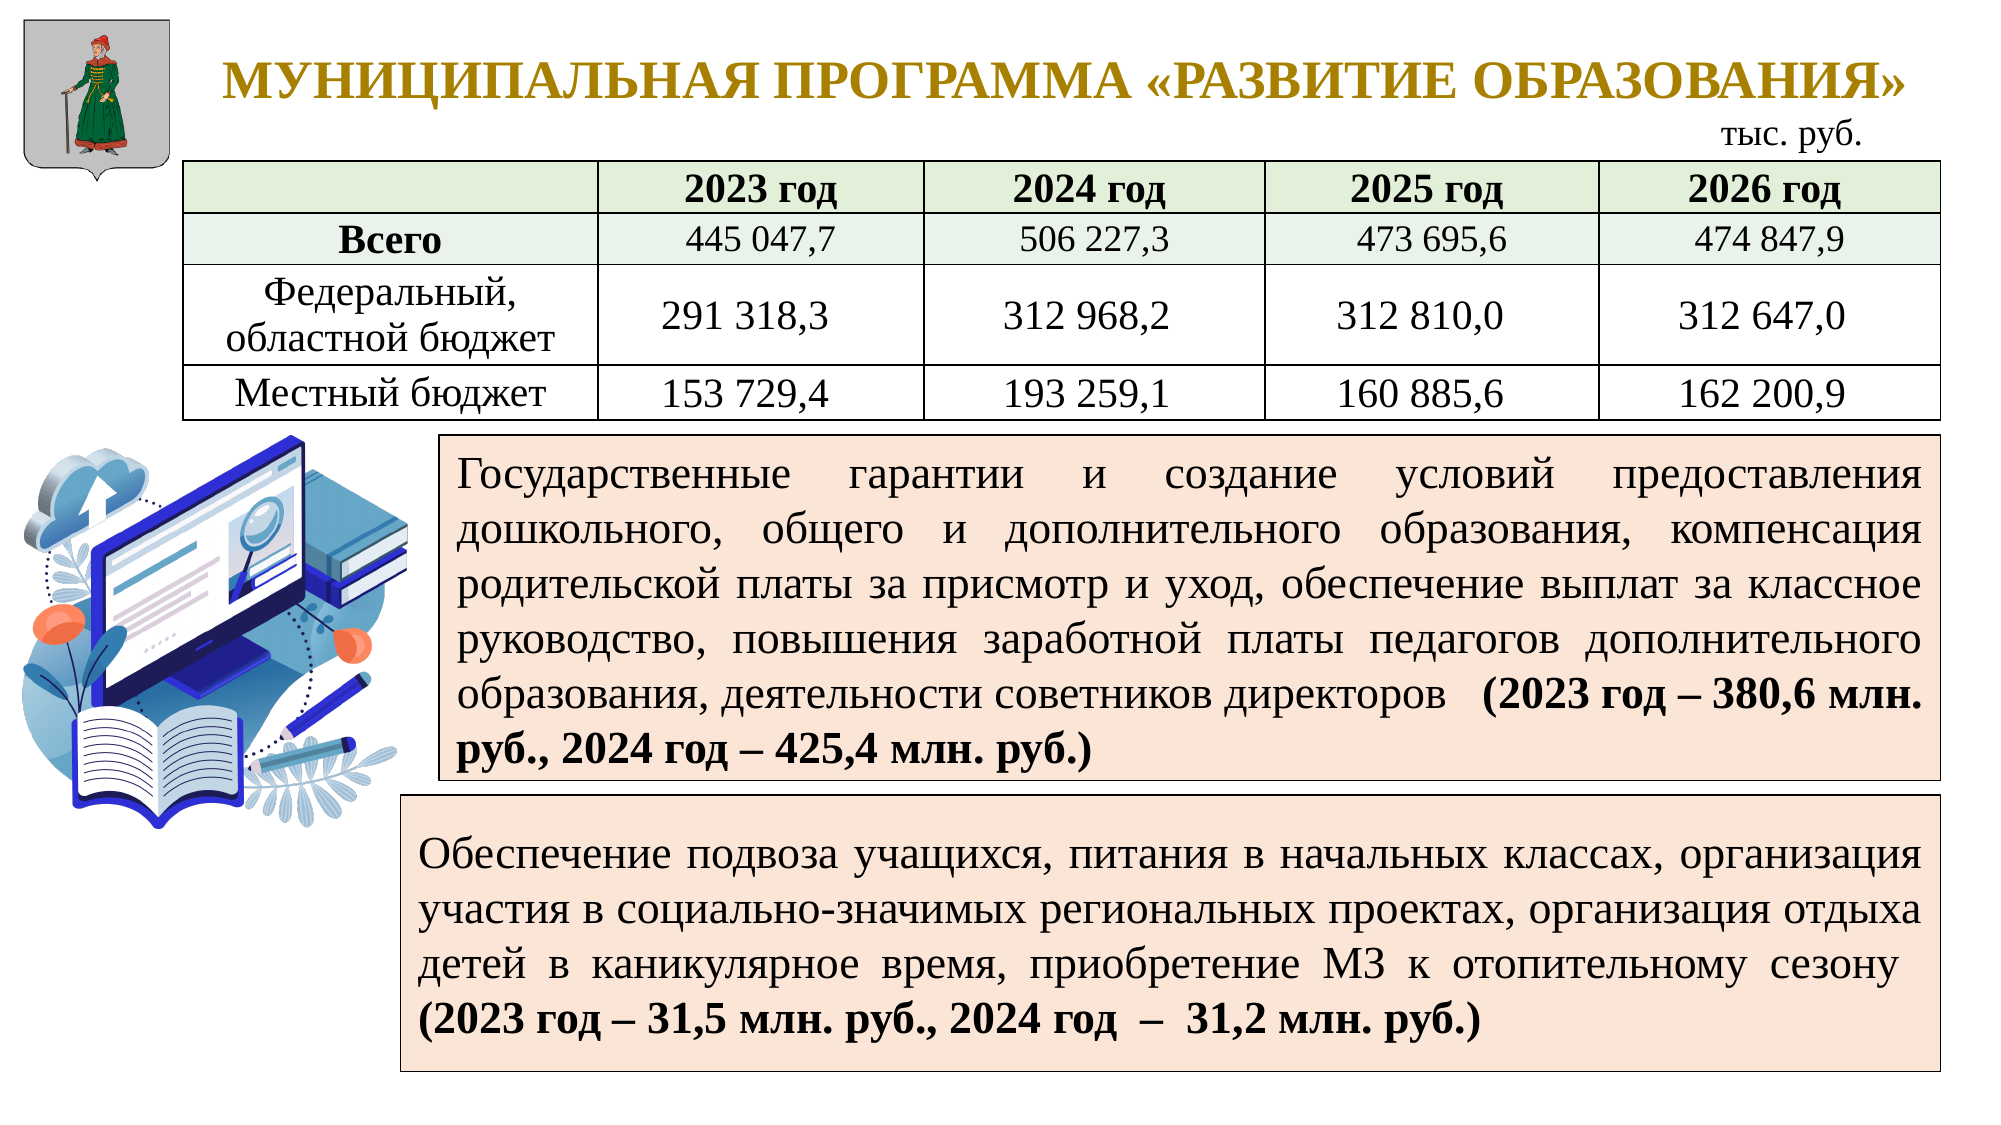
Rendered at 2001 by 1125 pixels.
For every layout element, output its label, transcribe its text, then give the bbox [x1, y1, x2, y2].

text_box тыс. руб. [1705, 100, 1888, 161]
table_cell Федеральный, областной бюджет [184, 265, 597, 364]
picture [23, 19, 170, 182]
text_box Обеспечение подвоза учащихся, питания в начальных классах, организация участия в социально-значимых региональных проектах, организация отдыха детей в каникулярное время, приобретение МЗ к отопительному сезону (2023 год – 31,5 млн. руб., 2024 год – 31,2 млн. руб.) [400, 794, 1941, 1072]
table_cell 291 318,3 [599, 265, 923, 364]
table_cell Всего [184, 214, 597, 264]
table_cell Местный бюджет [184, 366, 597, 419]
text_box МУНИЦИПАЛЬНАЯ ПРОГРАММА «РАЗВИТИЕ ОБРАЗОВАНИЯ» [170, 36, 1969, 117]
table_header 2025 год [1266, 162, 1598, 212]
table_cell 445 047,7 [599, 214, 923, 264]
table_cell 473 695,6 [1266, 214, 1598, 264]
table_cell 474 847,9 [1600, 214, 1940, 264]
table_cell 312 810,0 [1266, 265, 1598, 364]
text_box Государственные гарантии и создание условий предоставления дошкольного, общего и дополнительного образования, компенсация родительской платы за присмотр и уход, обеспечение выплат за классное руководство, повышения заработной платы педагогов дополнительного образования, деятельности советников директоров (2023 год – 380,6 млн. руб., 2024 год – 425,4 млн. руб.) [451, 435, 1941, 781]
table_cell 506 227,3 [925, 214, 1264, 264]
table_cell 312 968,2 [925, 265, 1264, 364]
table_cell 162 200,9 [1600, 366, 1940, 419]
table_header [184, 162, 597, 212]
table_header 2026 год [1600, 162, 1940, 212]
table_cell 160 885,6 [1266, 366, 1598, 419]
picture [0, 433, 451, 831]
table_cell 312 647,0 [1600, 265, 1940, 364]
table_cell 193 259,1 [925, 366, 1264, 419]
table_header 2024 год [925, 162, 1264, 212]
table_header 2023 год [599, 162, 923, 212]
table_cell 153 729,4 [599, 366, 923, 419]
